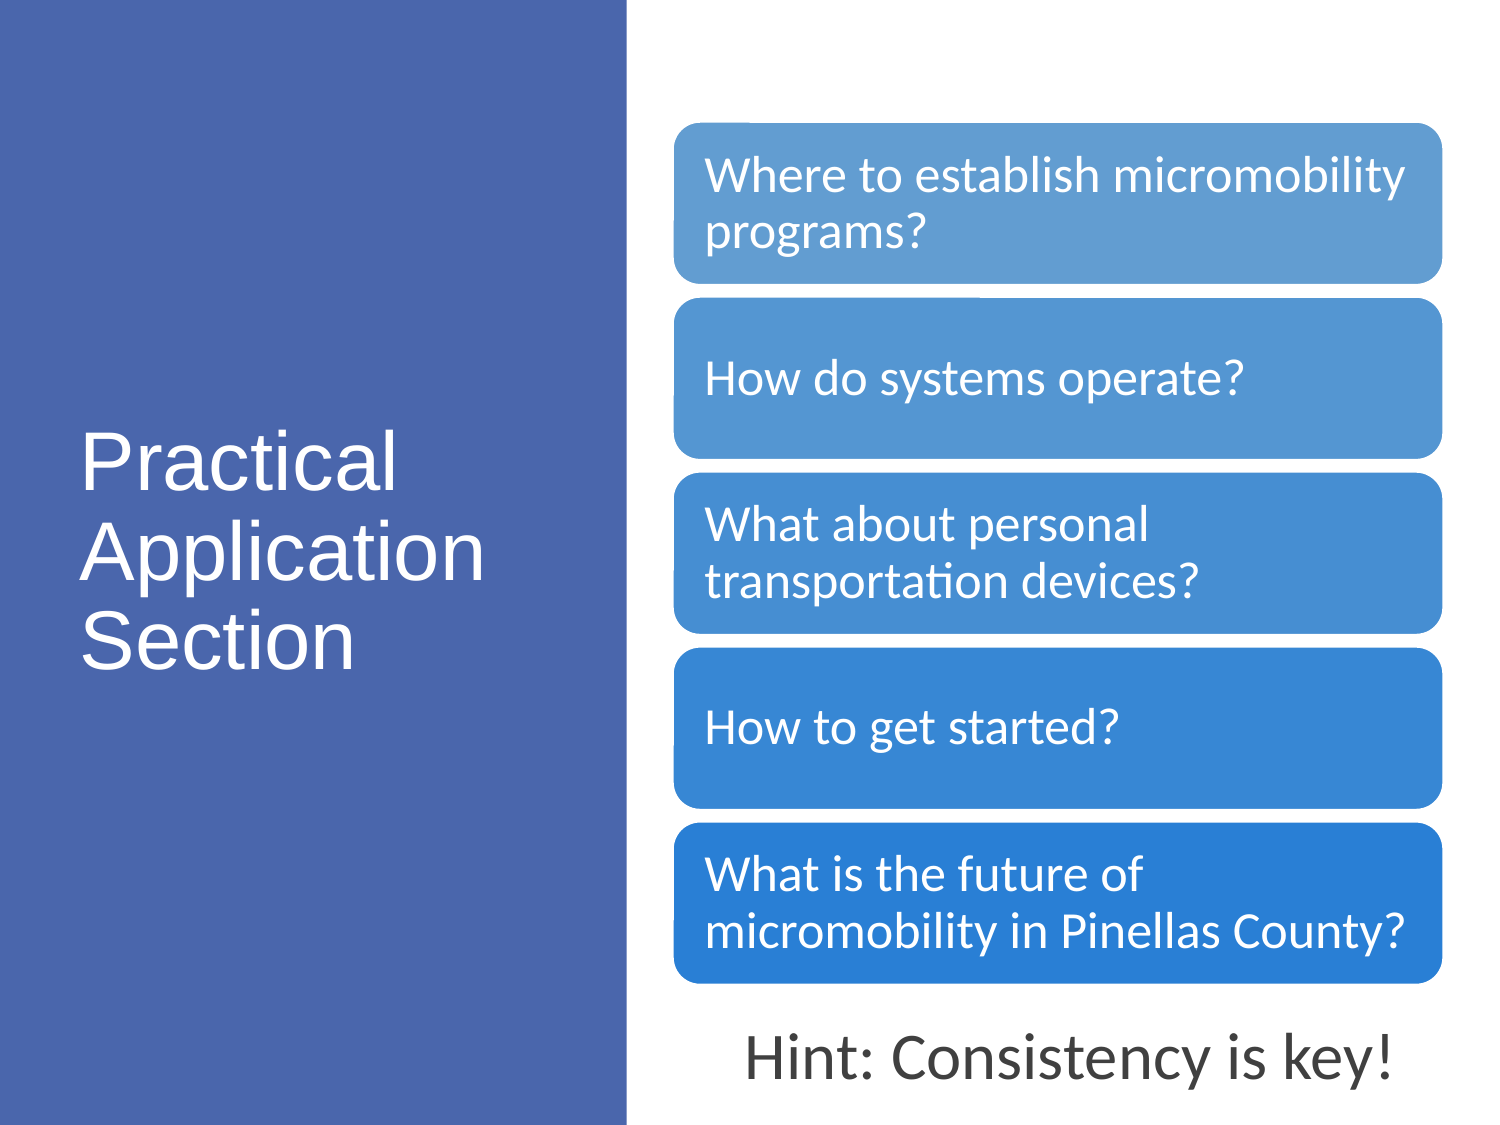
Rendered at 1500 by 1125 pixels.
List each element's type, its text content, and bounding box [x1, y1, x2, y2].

text_box Hint: Consistency is key! [730, 1005, 1412, 1101]
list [672, 101, 1444, 1005]
text_box [0, 0, 628, 1125]
title Practical Application Section [64, 101, 534, 1005]
